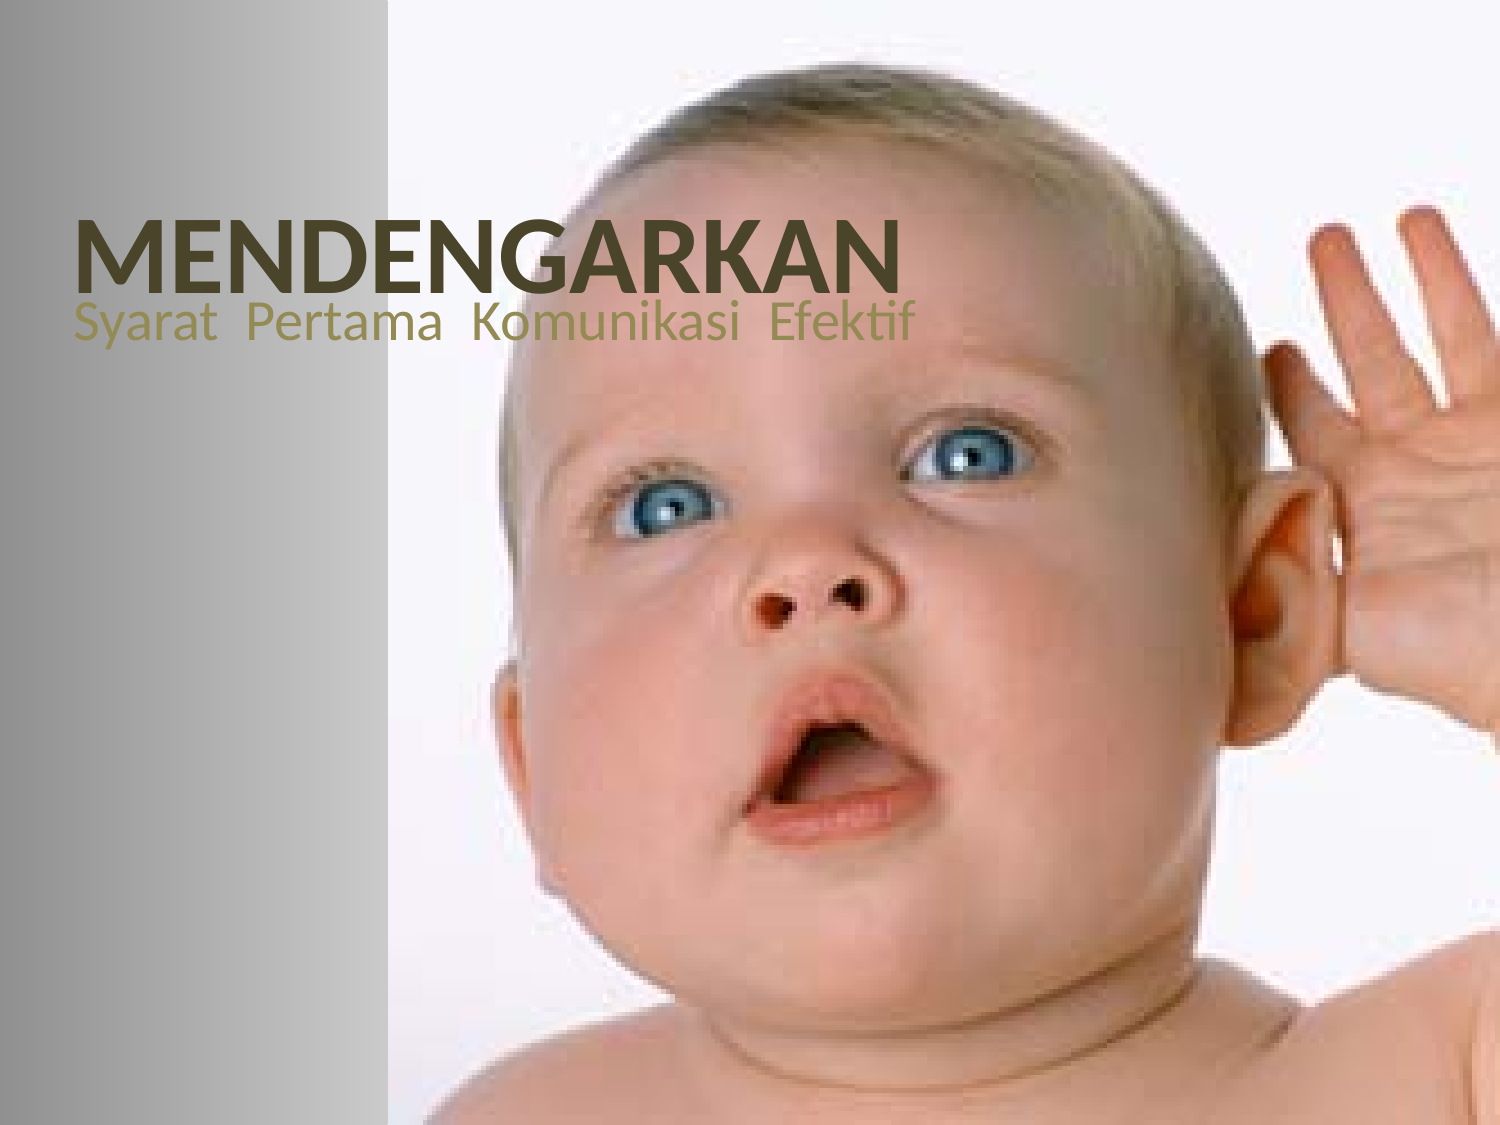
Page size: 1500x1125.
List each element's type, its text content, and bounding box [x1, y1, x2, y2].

text_box [0, 0, 384, 1125]
picture [387, 0, 1500, 1125]
text_box MENDENGARKAN [56, 173, 382, 324]
text_box Syarat Pertama Komunikasi Efektif [59, 275, 382, 360]
